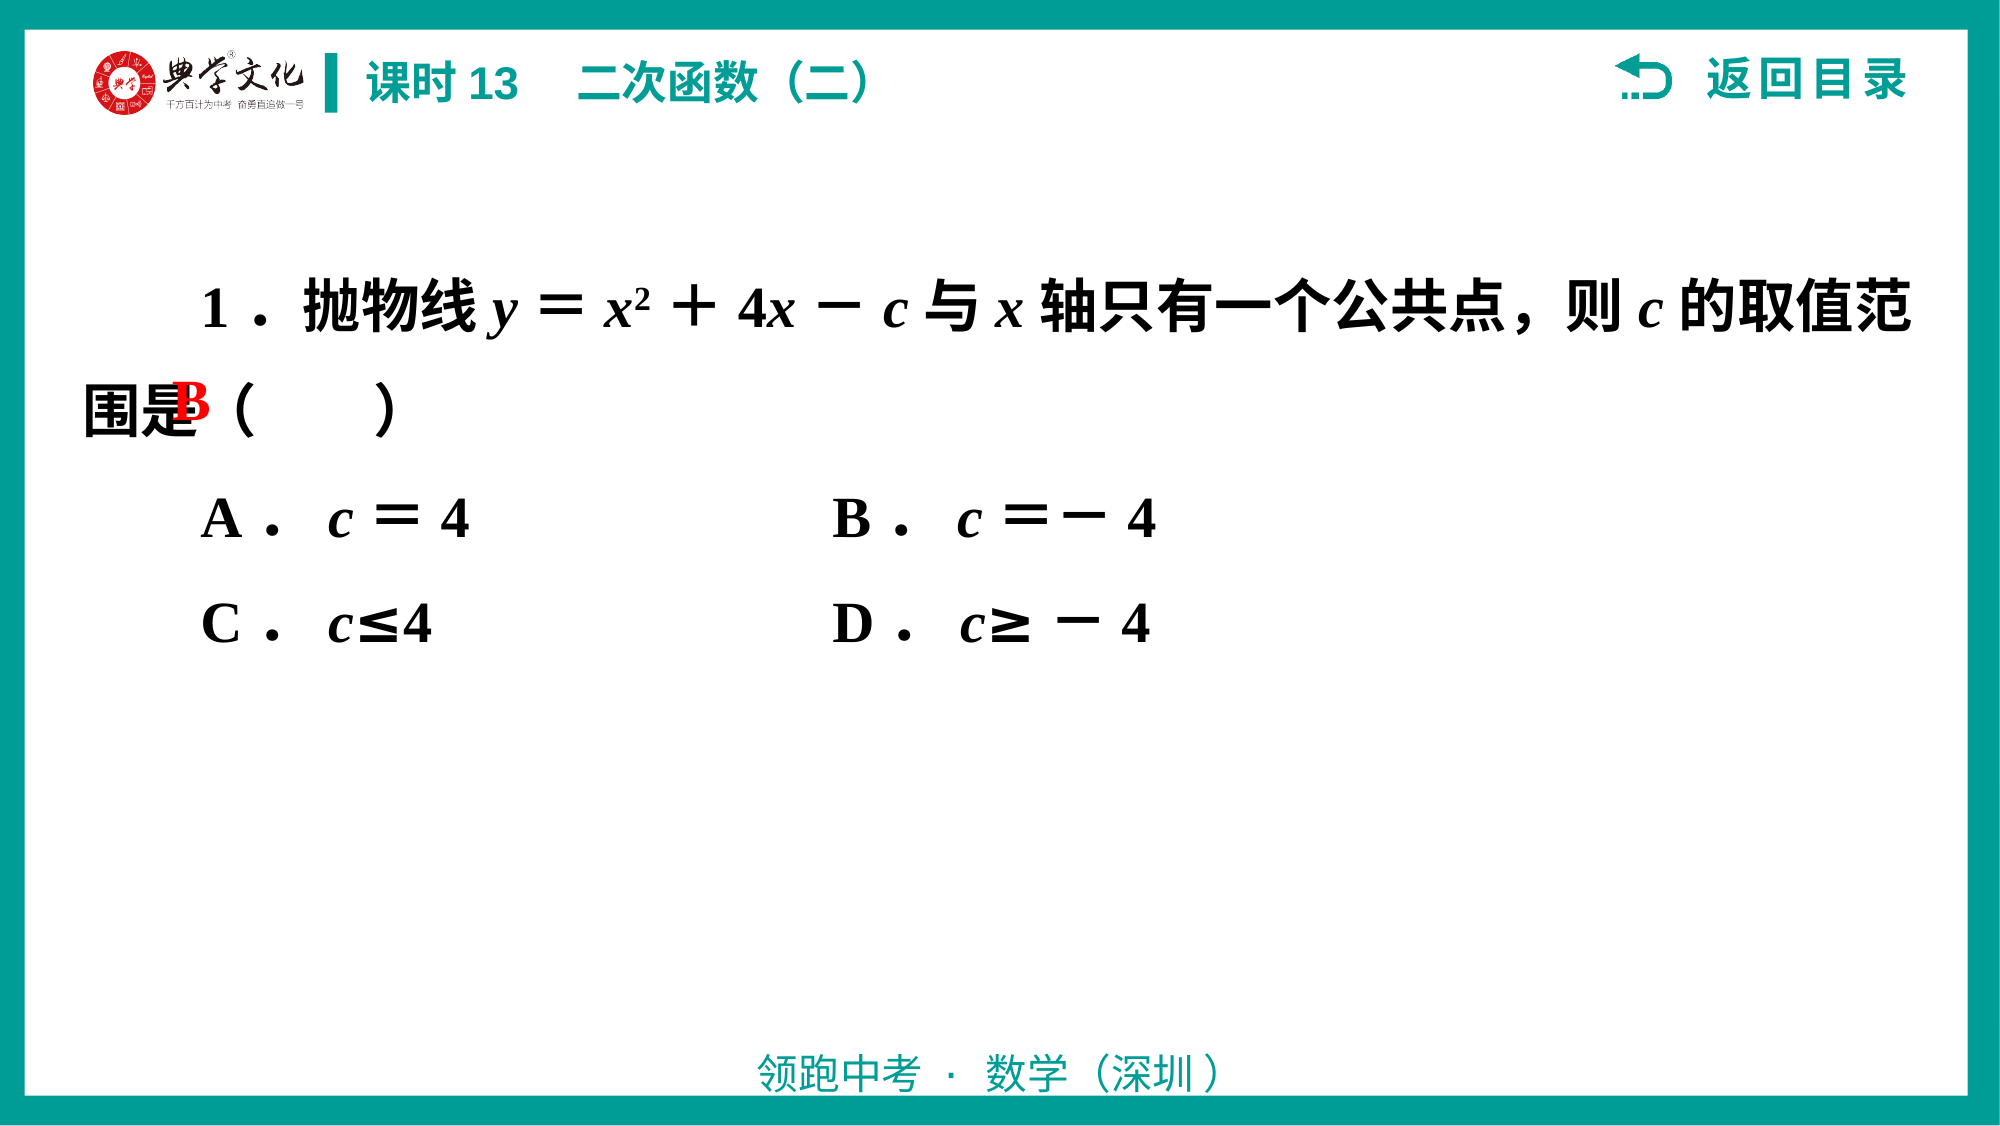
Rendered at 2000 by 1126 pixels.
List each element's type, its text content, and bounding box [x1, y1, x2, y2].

picture [93, 50, 304, 115]
picture [1614, 53, 1672, 104]
text_box B [157, 354, 226, 440]
list 1．抛物线y＝x2＋4x－c与x轴只有一个公共点，则c的取值范围是（ ） A．c＝4 B．c＝－4 C．c≤4 D．c≥－4 [67, 226, 1928, 655]
